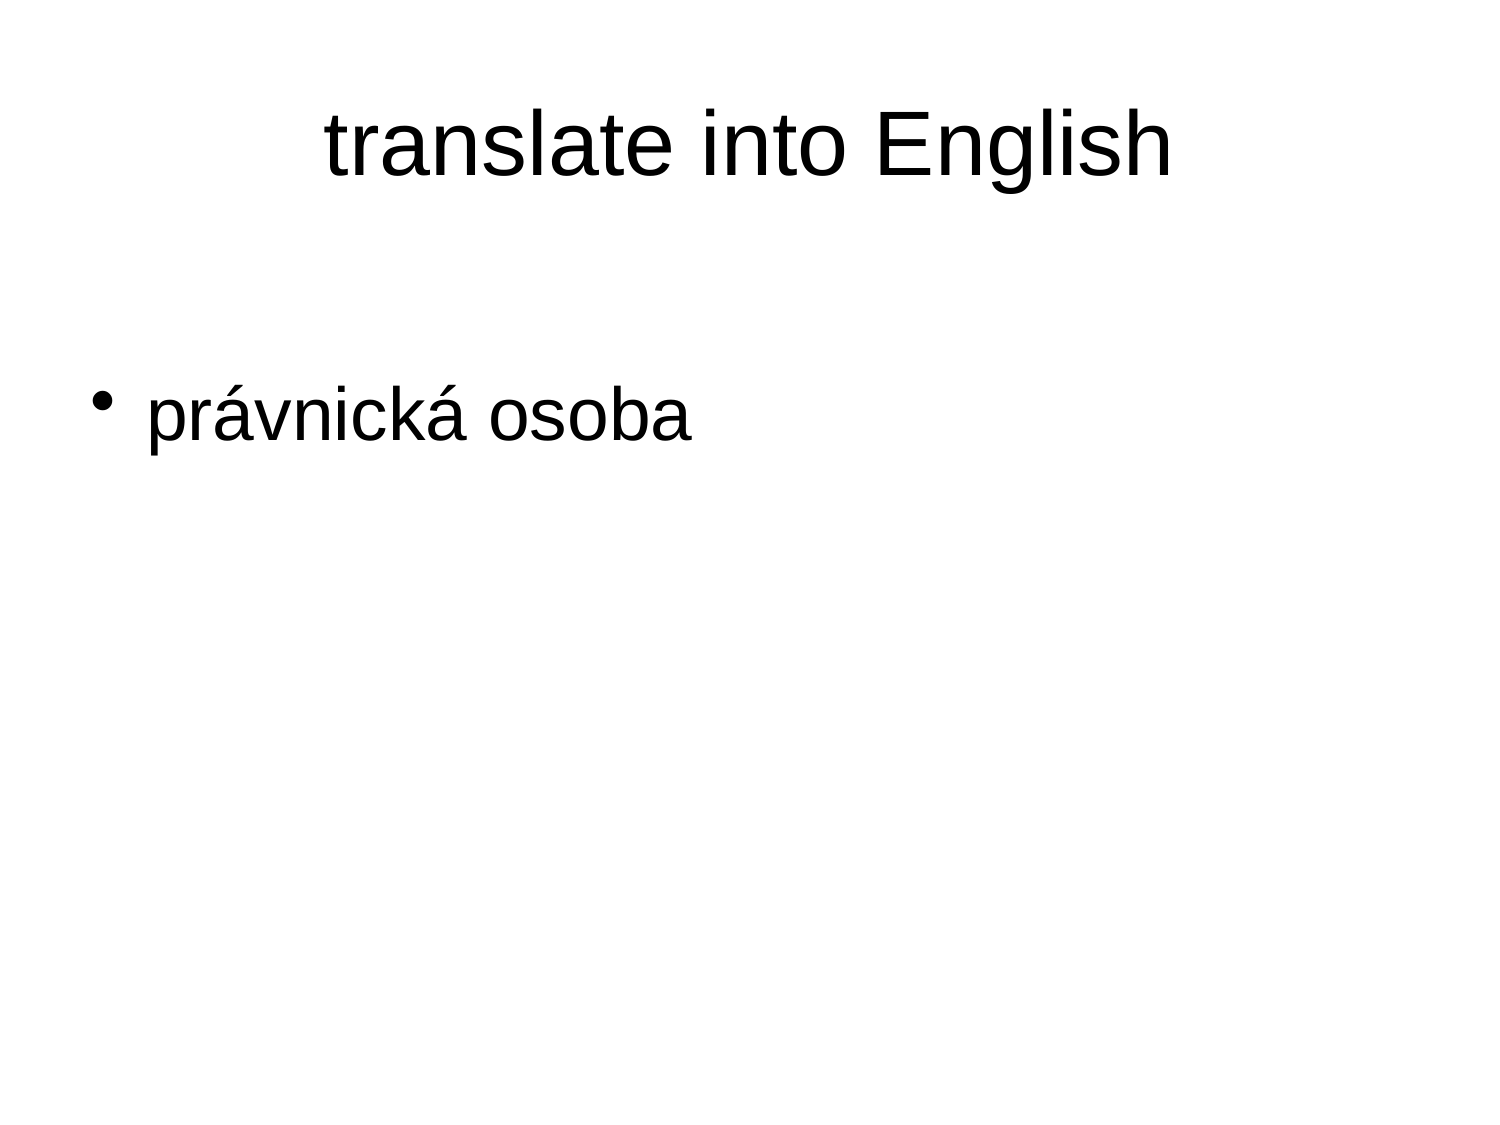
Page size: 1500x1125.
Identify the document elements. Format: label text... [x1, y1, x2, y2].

list právnická osoba [75, 262, 1425, 1005]
title translate into English [75, 45, 1425, 233]
